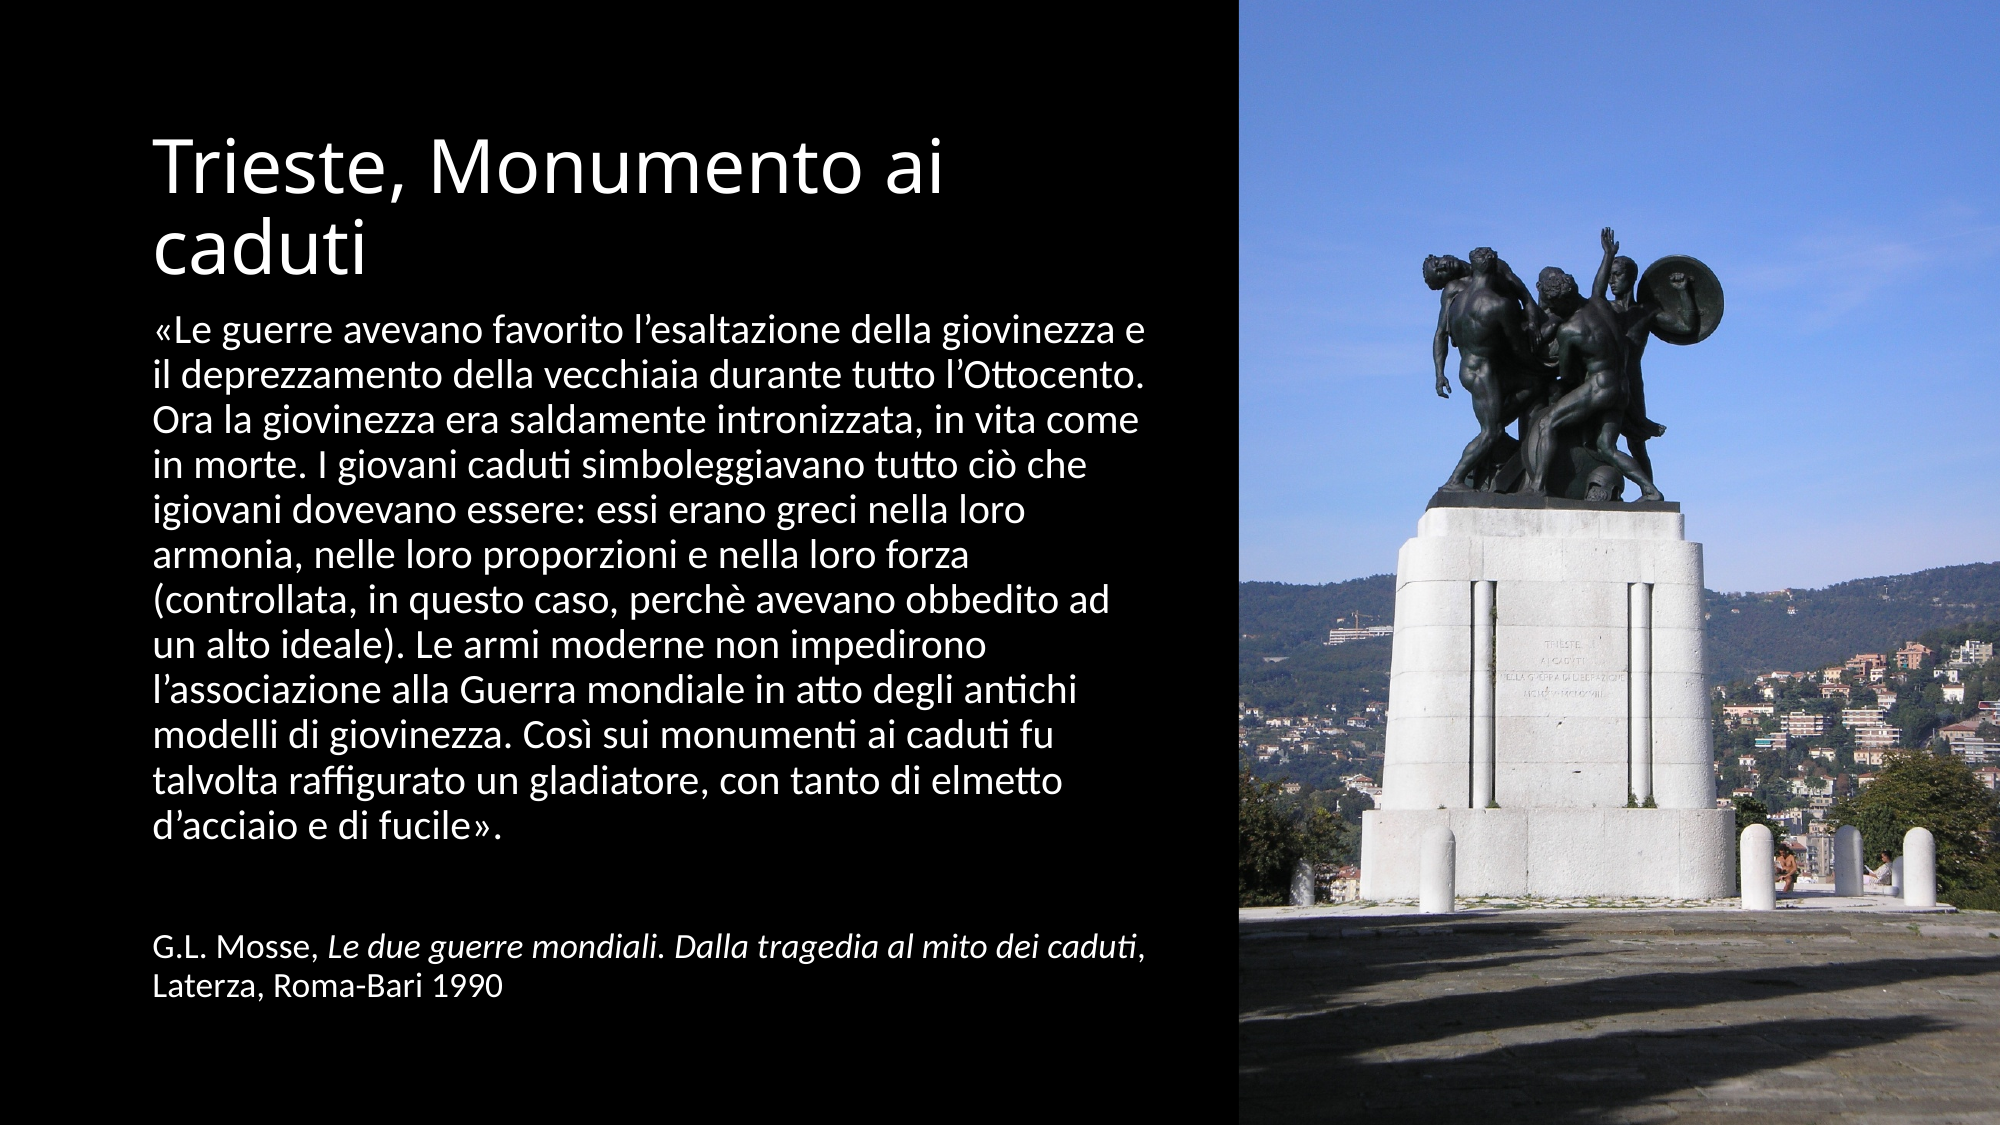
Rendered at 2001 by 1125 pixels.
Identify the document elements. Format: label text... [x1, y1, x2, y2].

list «Le guerre avevano favorito l’esaltazione della giovinezza e il deprezzamento della vecchiaia durante tutto l’Ottocento. Ora la giovinezza era saldamente intronizzata, in vita come in morte. I giovani caduti simboleggiavano tutto ciò che igiovani dovevano essere: essi erano greci nella loro armonia, nelle loro proporzioni e nella loro forza (controllata, in questo caso, perchè avevano obbedito ad un alto ideale). Le armi moderne non impedirono l’associazione alla Guerra mondiale in atto degli antichi modelli di giovinezza. Così sui monumenti ai caduti fu talvolta raffigurato un gladiatore, con tanto di elmetto d’acciaio e di fucile». G.L. Mosse, Le due guerre mondiali. Dalla tragedia al mito dei caduti, Laterza, Roma-Bari 1990 [137, 299, 1164, 1014]
title Trieste, Monumento ai caduti [137, 59, 1164, 299]
picture [1238, 0, 2000, 1125]
